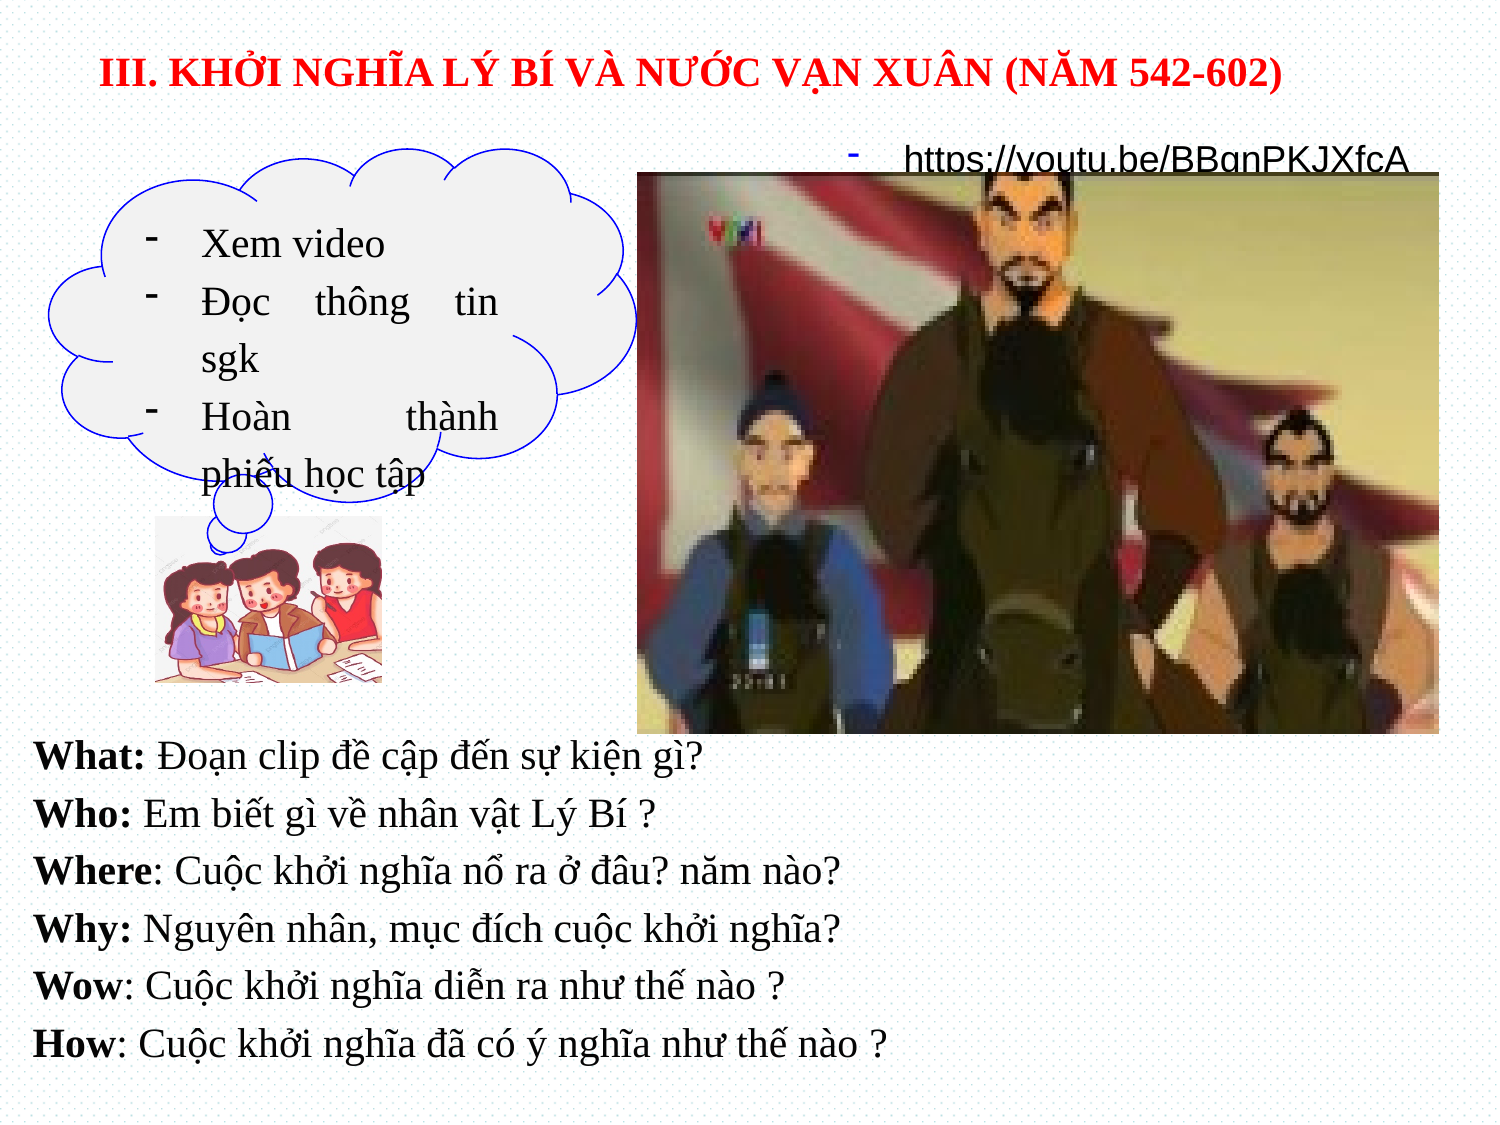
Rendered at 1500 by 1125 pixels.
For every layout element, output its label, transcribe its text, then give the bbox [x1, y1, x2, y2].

text_box What: Đoạn clip đề cập đến sự kiện gì? Who: Em biết gì về nhân vật Lý Bí ? Where: Cuộc khởi nghĩa nổ ra ở đâu? năm nào? Why: Nguyên nhân, mục đích cuộc khởi nghĩa? Wow: Cuộc khởi nghĩa diễn ra như thế nào ? How: Cuộc khởi nghĩa đã có ý nghĩa như thế nào ? [17, 713, 937, 1074]
picture [0, 0, 1500, 1125]
text_box III. KHỞI NGHĨA LÝ BÍ VÀ NƯỚC VẠN XUÂN (NĂM 542-602) [84, 29, 1439, 103]
text_box https://youtu.be/BBgnPKJXfcA [832, 120, 1500, 188]
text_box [636, 171, 1440, 735]
text_box Xem video Đọc thông tin sgk Hoàn thành phiếu học tập [48, 148, 636, 516]
